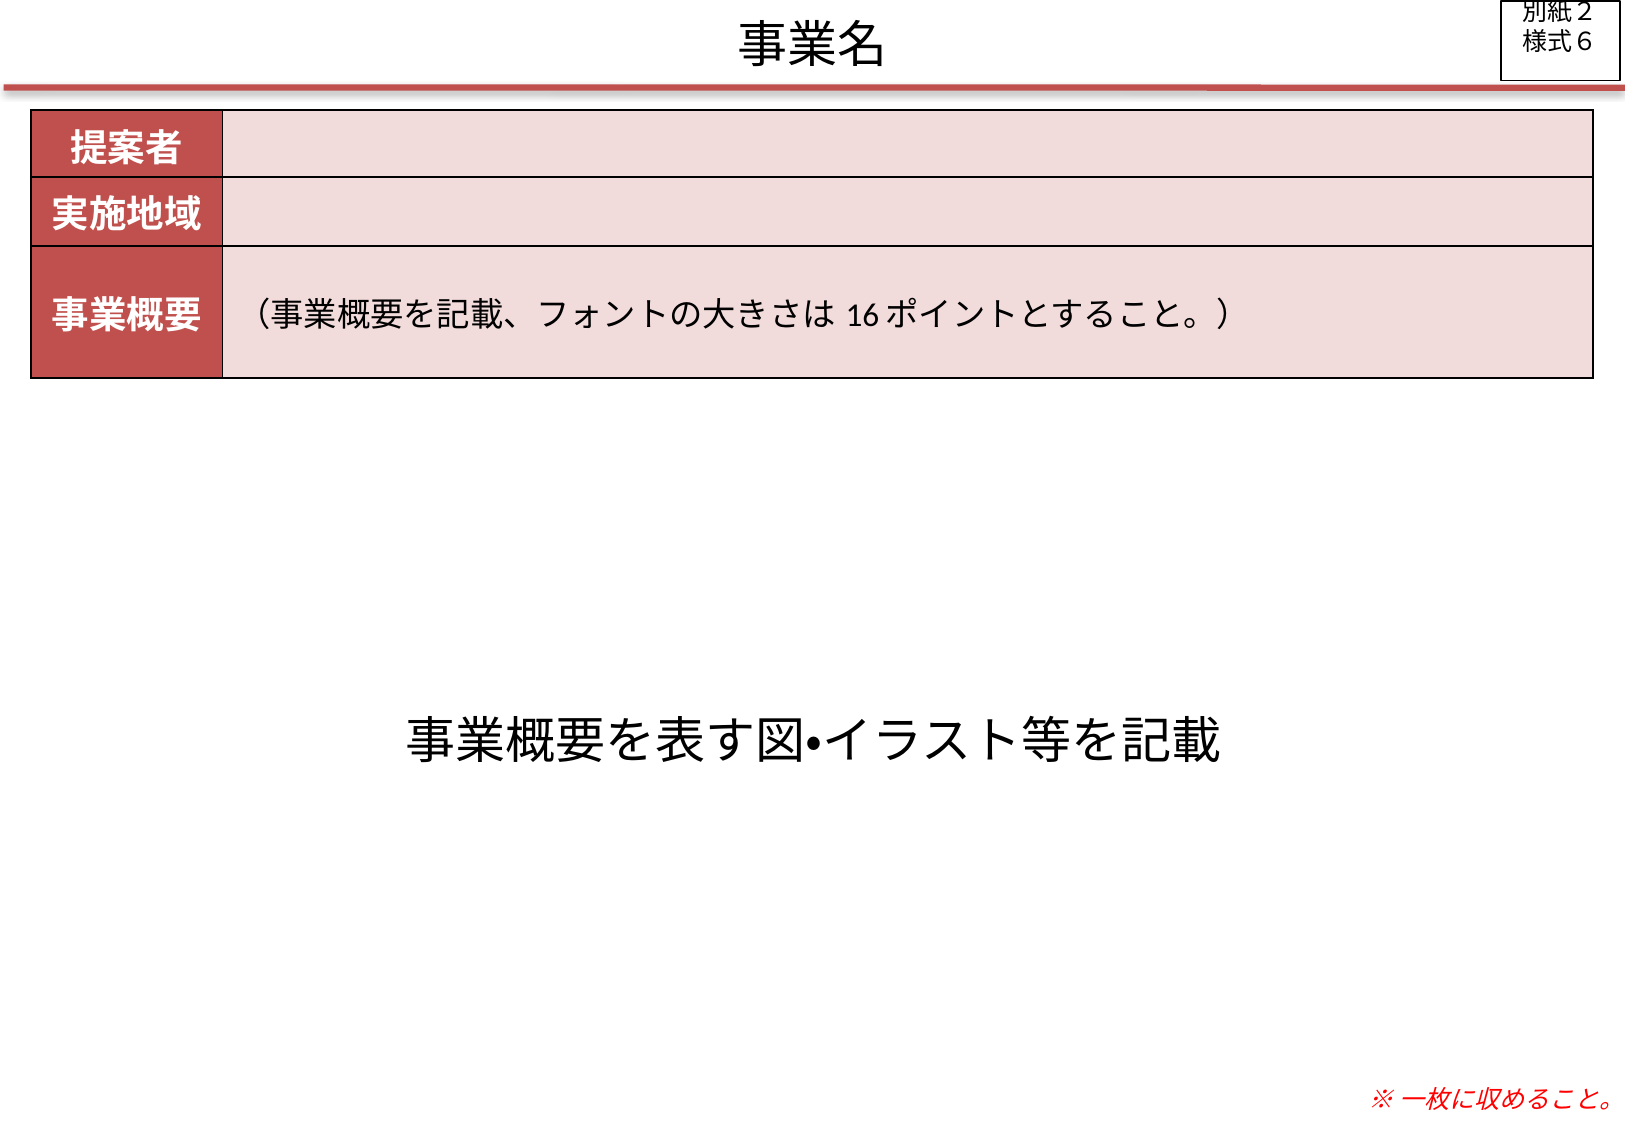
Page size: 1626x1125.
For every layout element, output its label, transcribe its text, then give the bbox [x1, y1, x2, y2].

table_header 提案者 [32, 111, 222, 176]
table_cell （事業概要を記載、フォントの大きさは16ポイントとすること。） [223, 247, 1592, 377]
text_box 事業名 [0, 4, 1499, 80]
text_box 別紙２ 様式６ [1499, 0, 1622, 82]
text_box 事業概要を表す図・イラスト等を記載 [61, 429, 1566, 1047]
table_cell 事業概要 [32, 247, 222, 377]
text_box ※一枚に収めること。 [1353, 1076, 1625, 1122]
table_cell 実施地域 [32, 178, 222, 245]
table_header [223, 111, 1592, 176]
table_cell [223, 178, 1592, 245]
